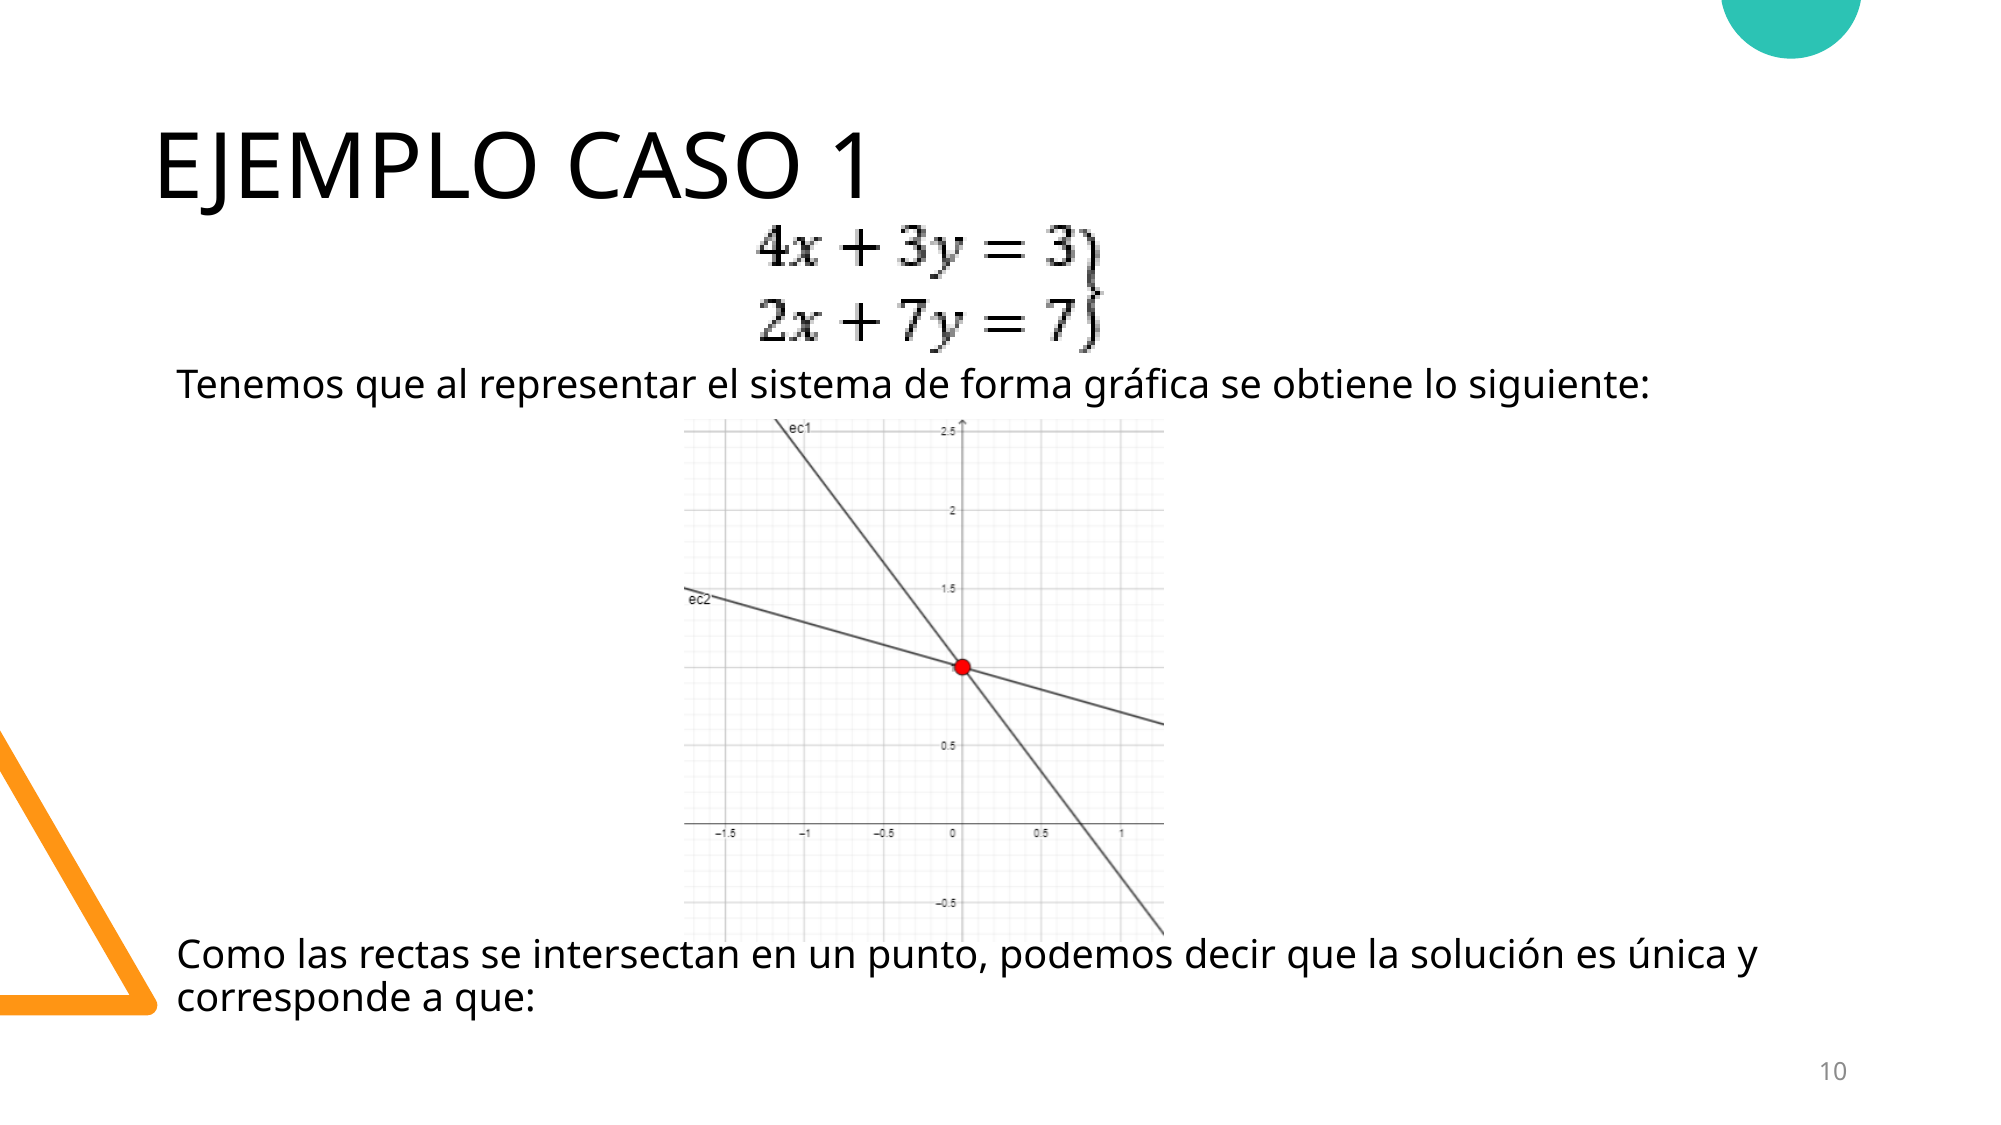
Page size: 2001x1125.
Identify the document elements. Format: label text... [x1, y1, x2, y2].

picture [684, 419, 1164, 942]
slide_number 10 [1412, 1042, 1863, 1103]
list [723, 202, 1125, 357]
title EJEMPLO CASO 1 [137, 59, 1863, 278]
